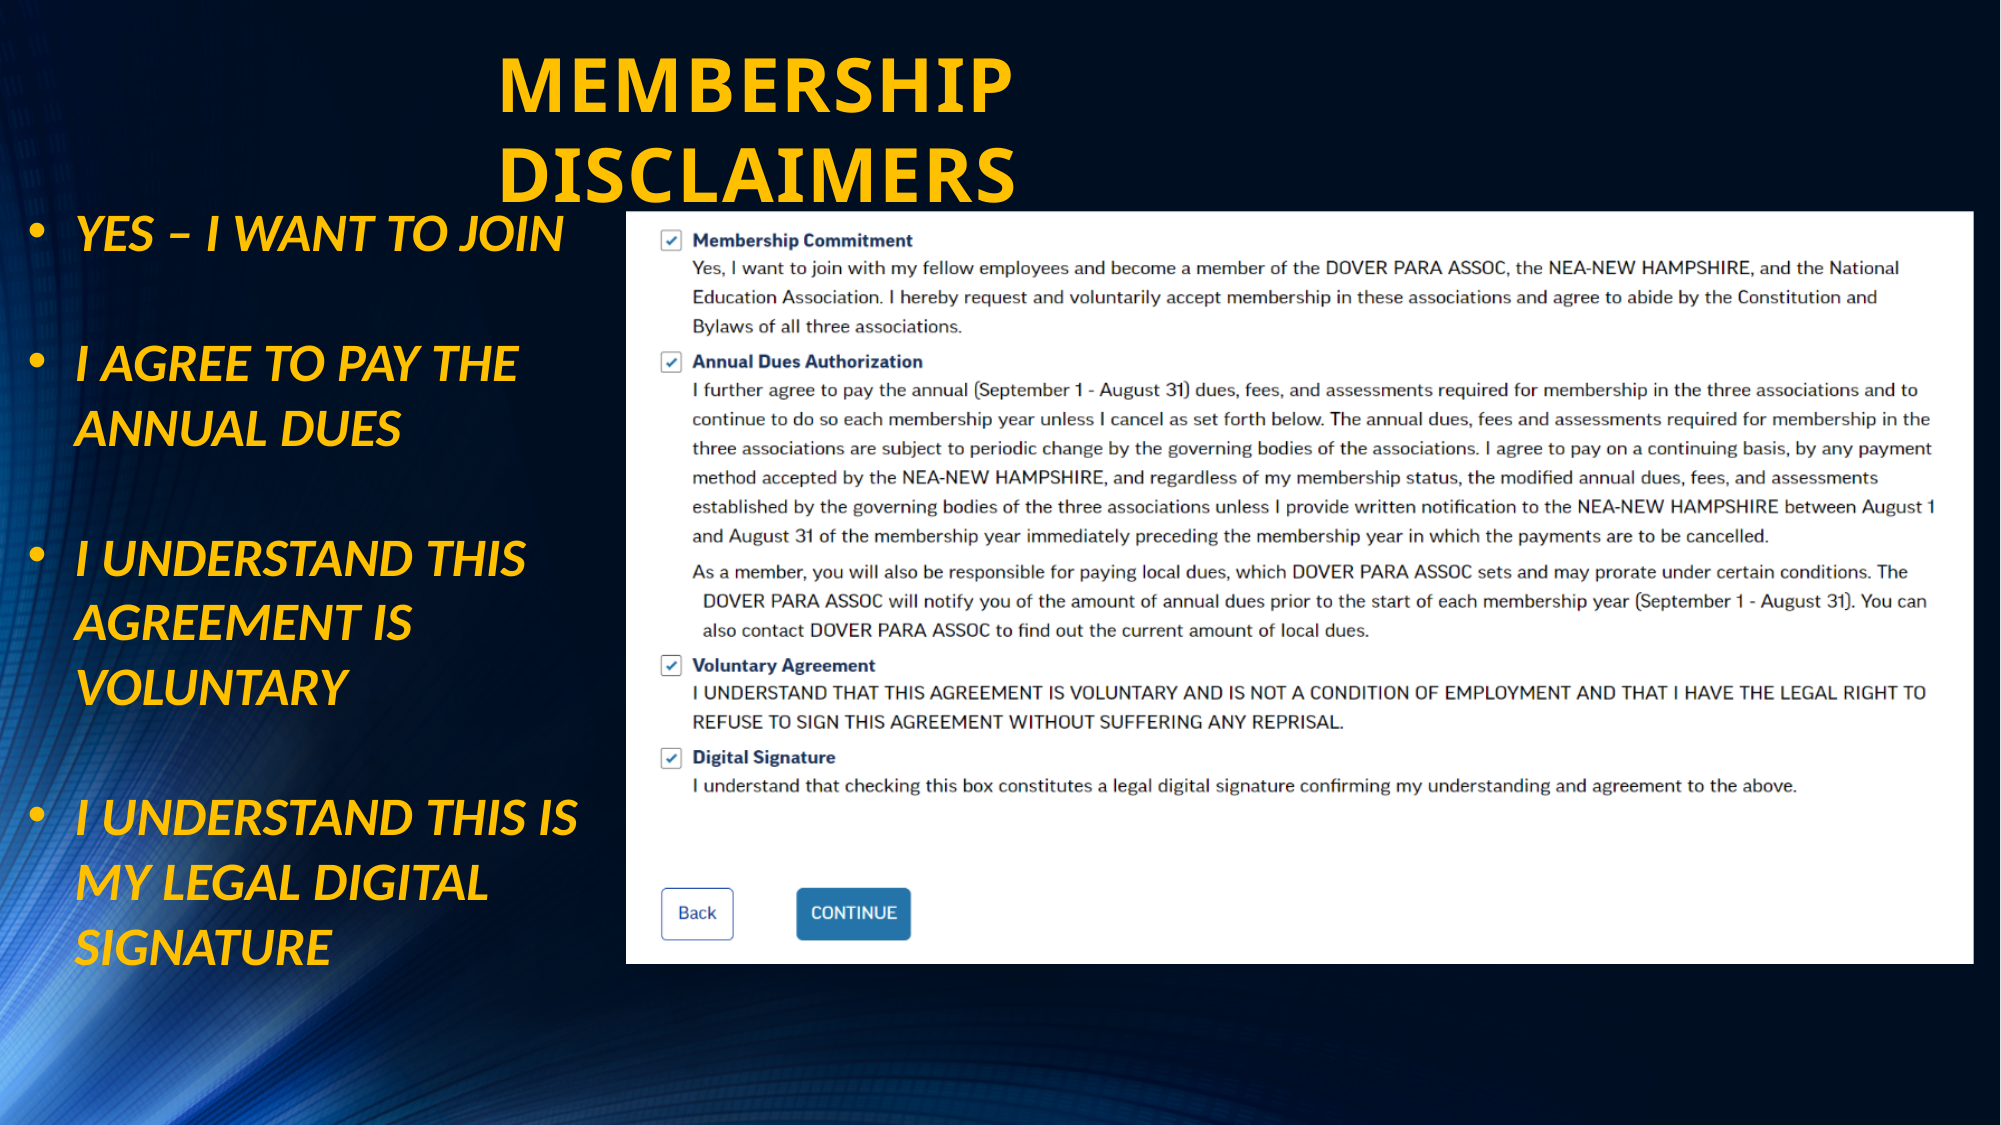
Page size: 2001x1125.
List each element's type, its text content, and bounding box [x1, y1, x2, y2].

picture [0, 0, 2001, 1125]
text_box YES – I WANT TO JOIN I AGREE TO PAY THE ANNUAL DUES I UNDERSTAND THIS AGREEMENT IS VOLUNTARY I UNDERSTAND THIS IS MY LEGAL DIGITAL SIGNATURE [12, 189, 658, 1029]
text_box MEMBERSHIP DISCLAIMERS [481, 30, 1519, 211]
